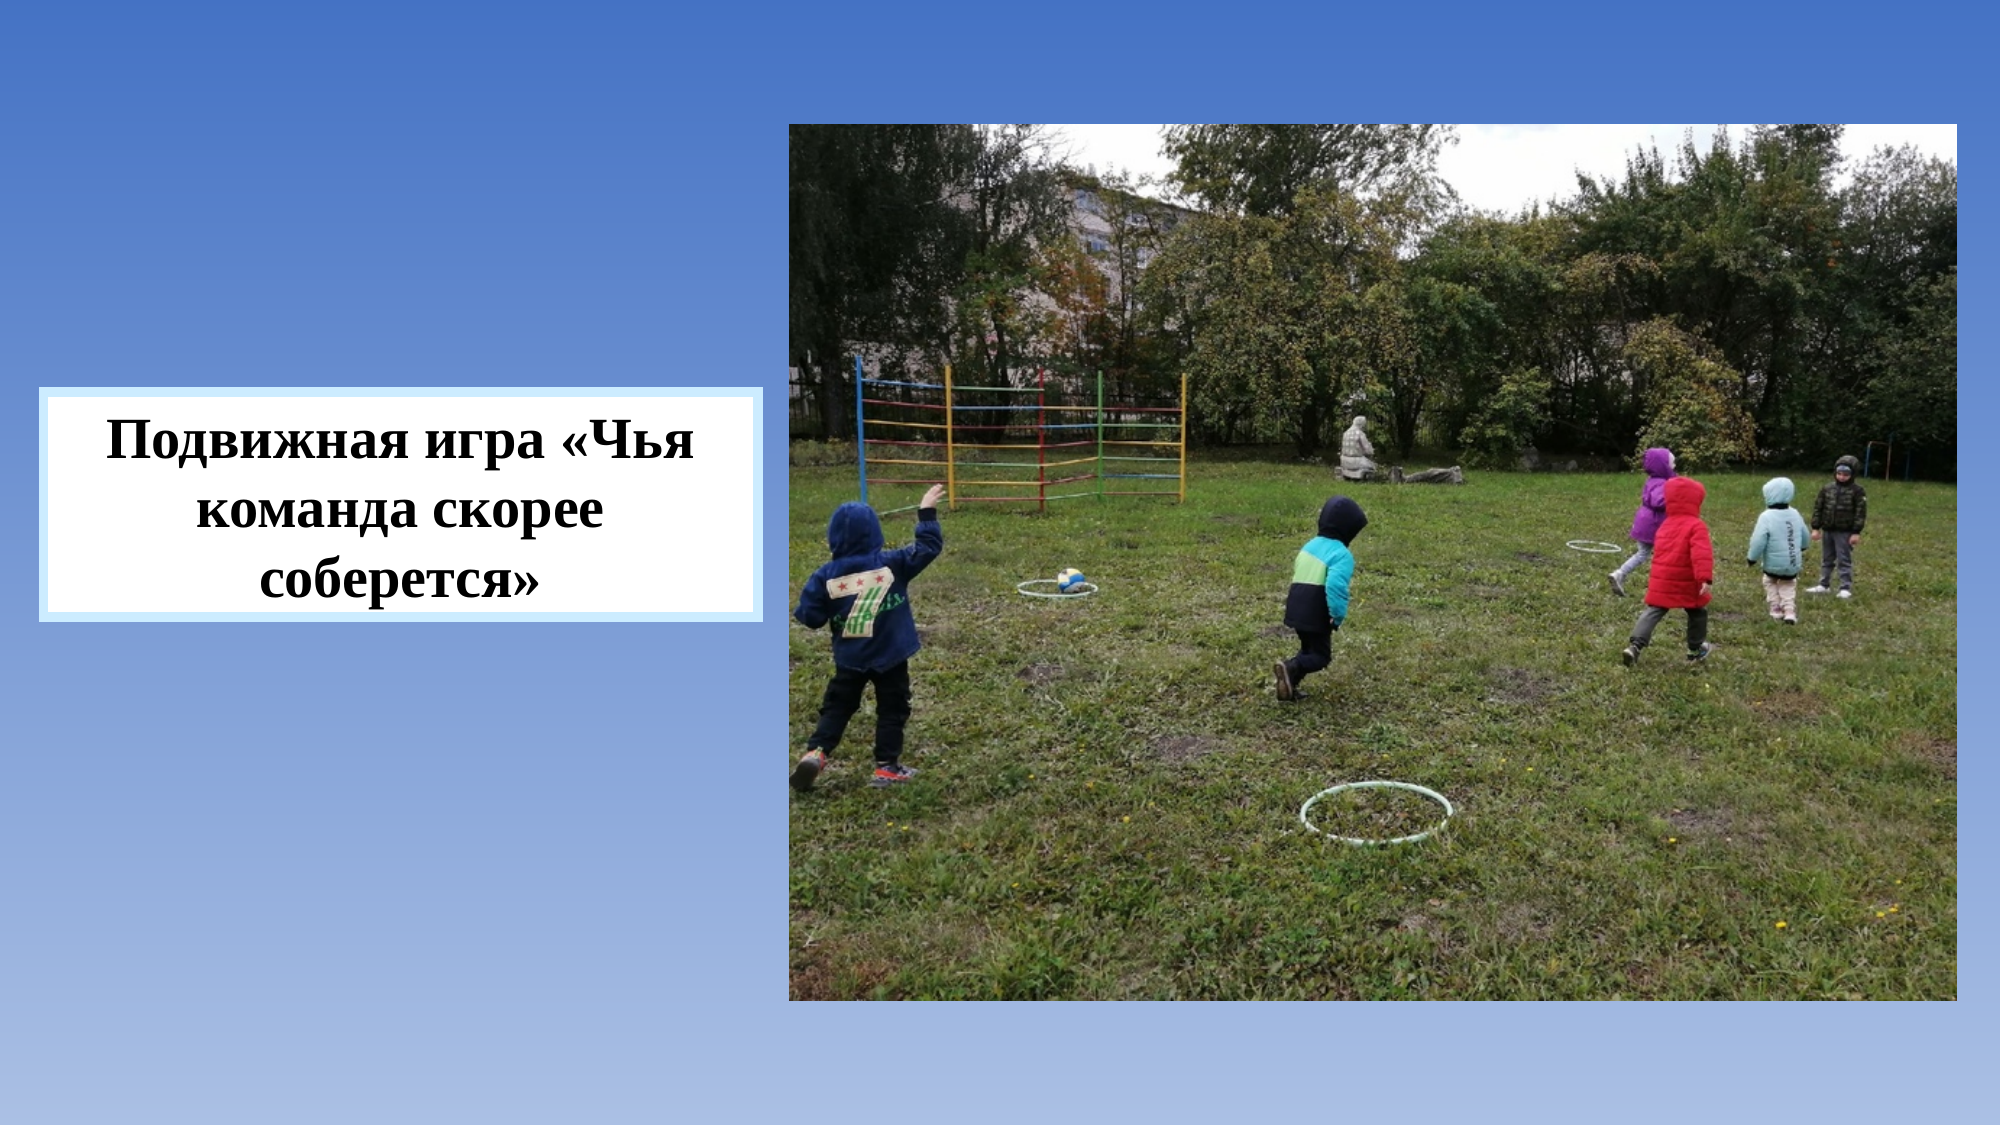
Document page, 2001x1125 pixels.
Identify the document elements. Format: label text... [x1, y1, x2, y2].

picture [789, 124, 1957, 1001]
text_box Подвижная игра «Чья команда скорее соберется» [42, 391, 759, 618]
